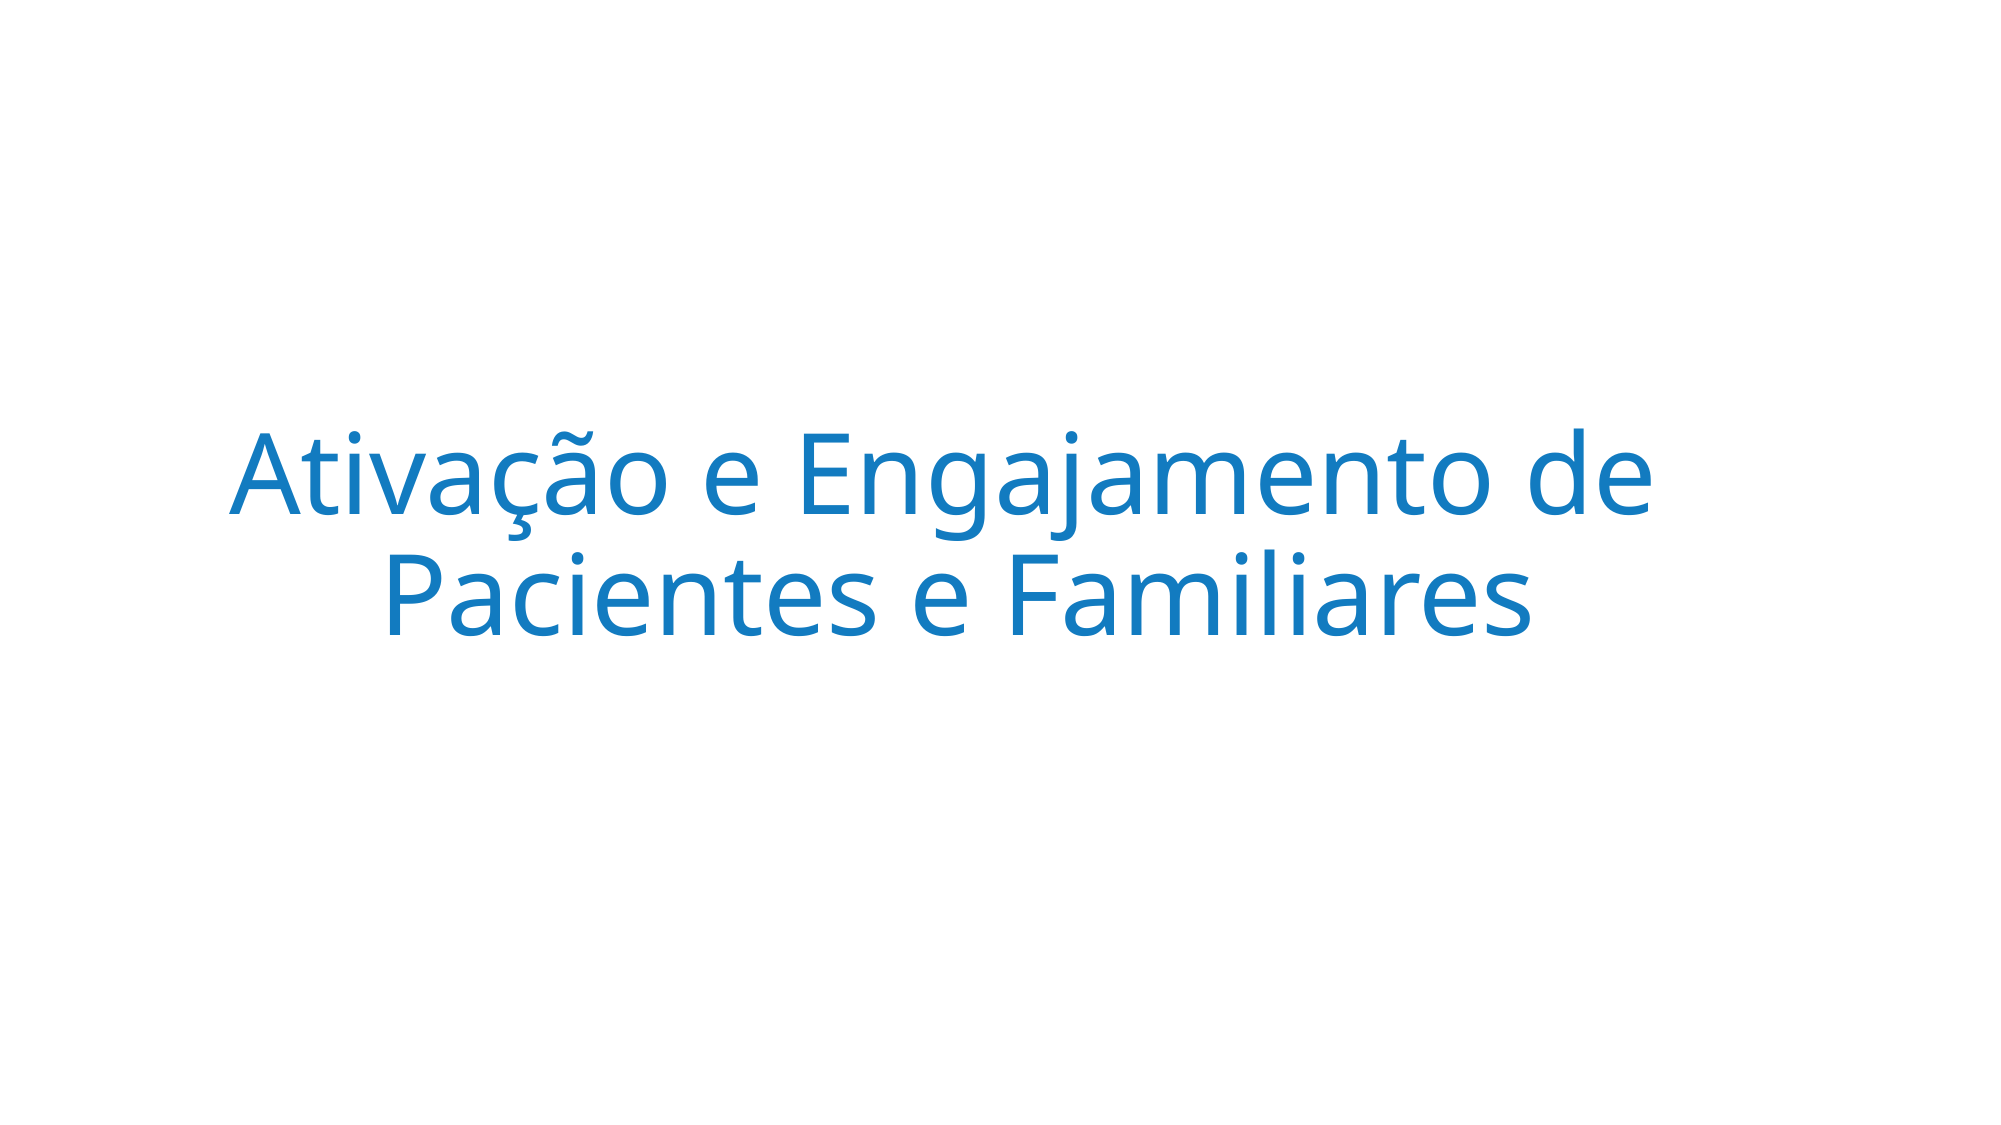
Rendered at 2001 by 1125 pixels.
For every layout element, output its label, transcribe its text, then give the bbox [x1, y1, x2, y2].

title Ativação e Engajamento de Pacientes e Familiares [167, 337, 1833, 659]
